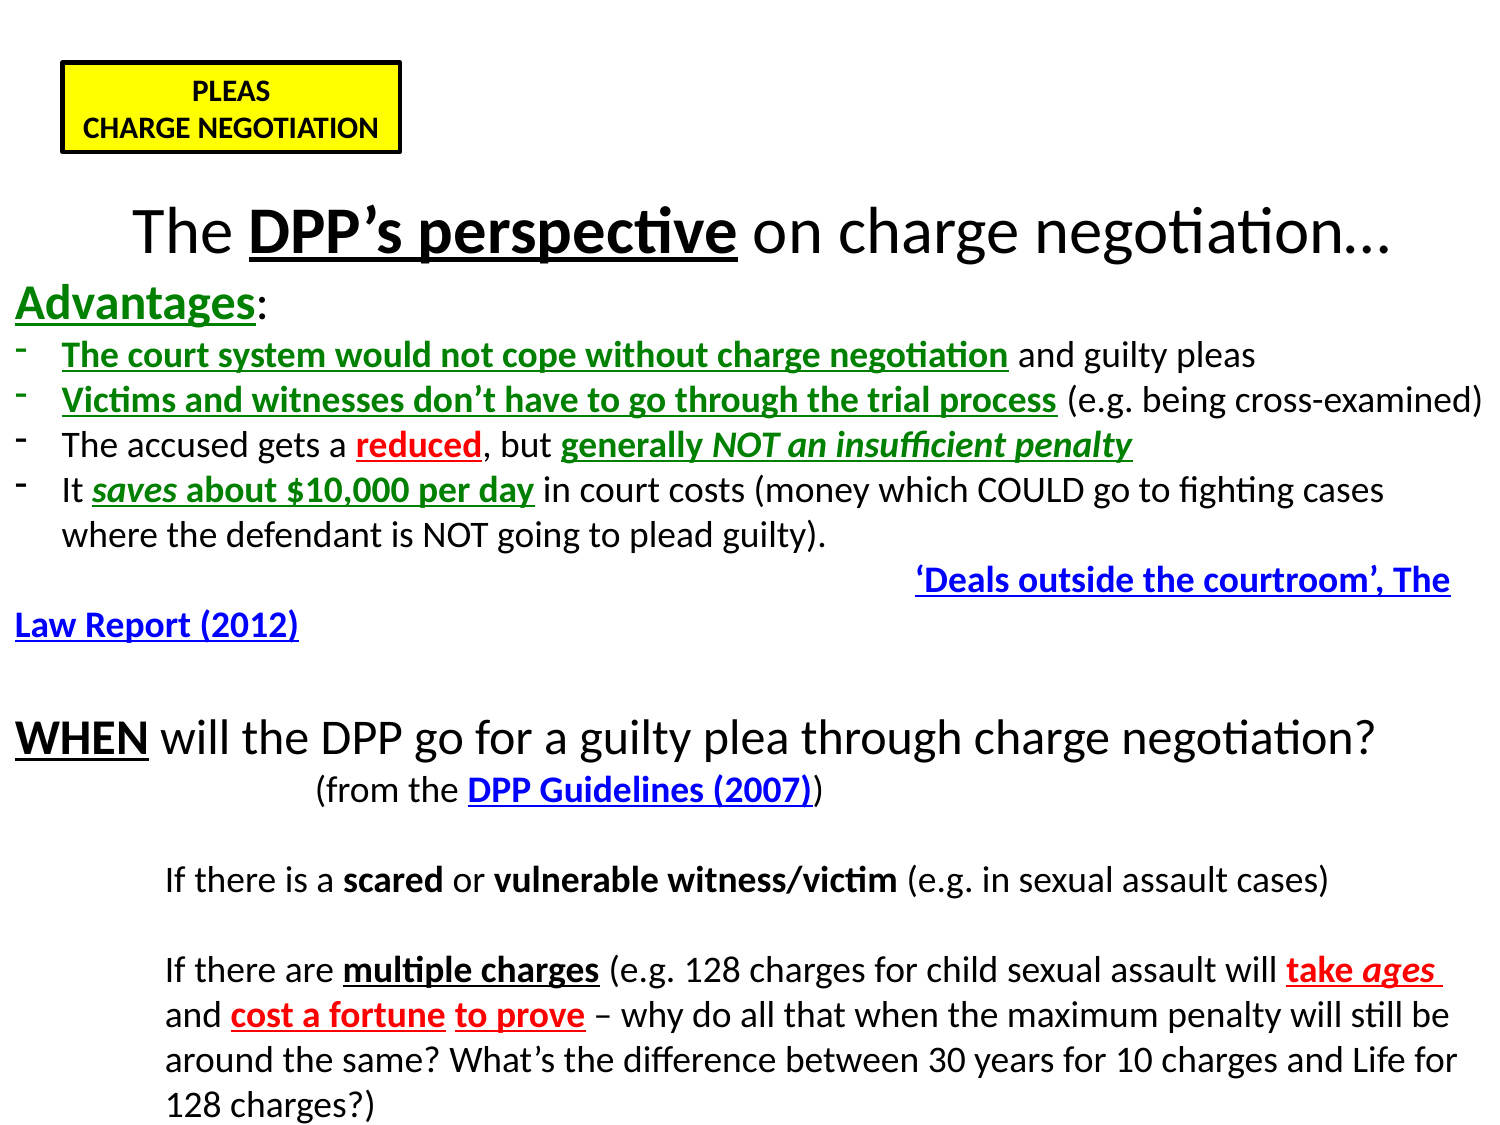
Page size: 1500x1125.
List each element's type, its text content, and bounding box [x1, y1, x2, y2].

text_box PLEAS CHARGE NEGOTIATION [62, 62, 400, 153]
text_box The DPP’s perspective on charge negotiation… [117, 178, 1407, 262]
text_box Advantages: The court system would not cope without charge negotiation and guilty pleas Victims and witnesses don’t have to go through the trial process (e.g. being cross-examined) The accused gets a reduced, but generally NOT an insufficient penalty It saves about $10,000 per day in court costs (money which COULD go to fighting cases where the defendant is NOT going to plead guilty). ‘Deals outside the courtroom’, The Law Report (2012) WHEN will the DPP go for a guilty plea through charge negotiation? (from the DPP Guidelines (2007)) If there is a scared or vulnerable witness/victim (e.g. in sexual assault cases) If there are multiple charges (e.g. 128 charges for child sexual assault will take ages and cost a fortune to prove – why do all that when the maximum penalty will still be around the same? What’s the difference between 30 years for 10 charges and Life for 128 charges?) [0, 262, 1500, 1125]
